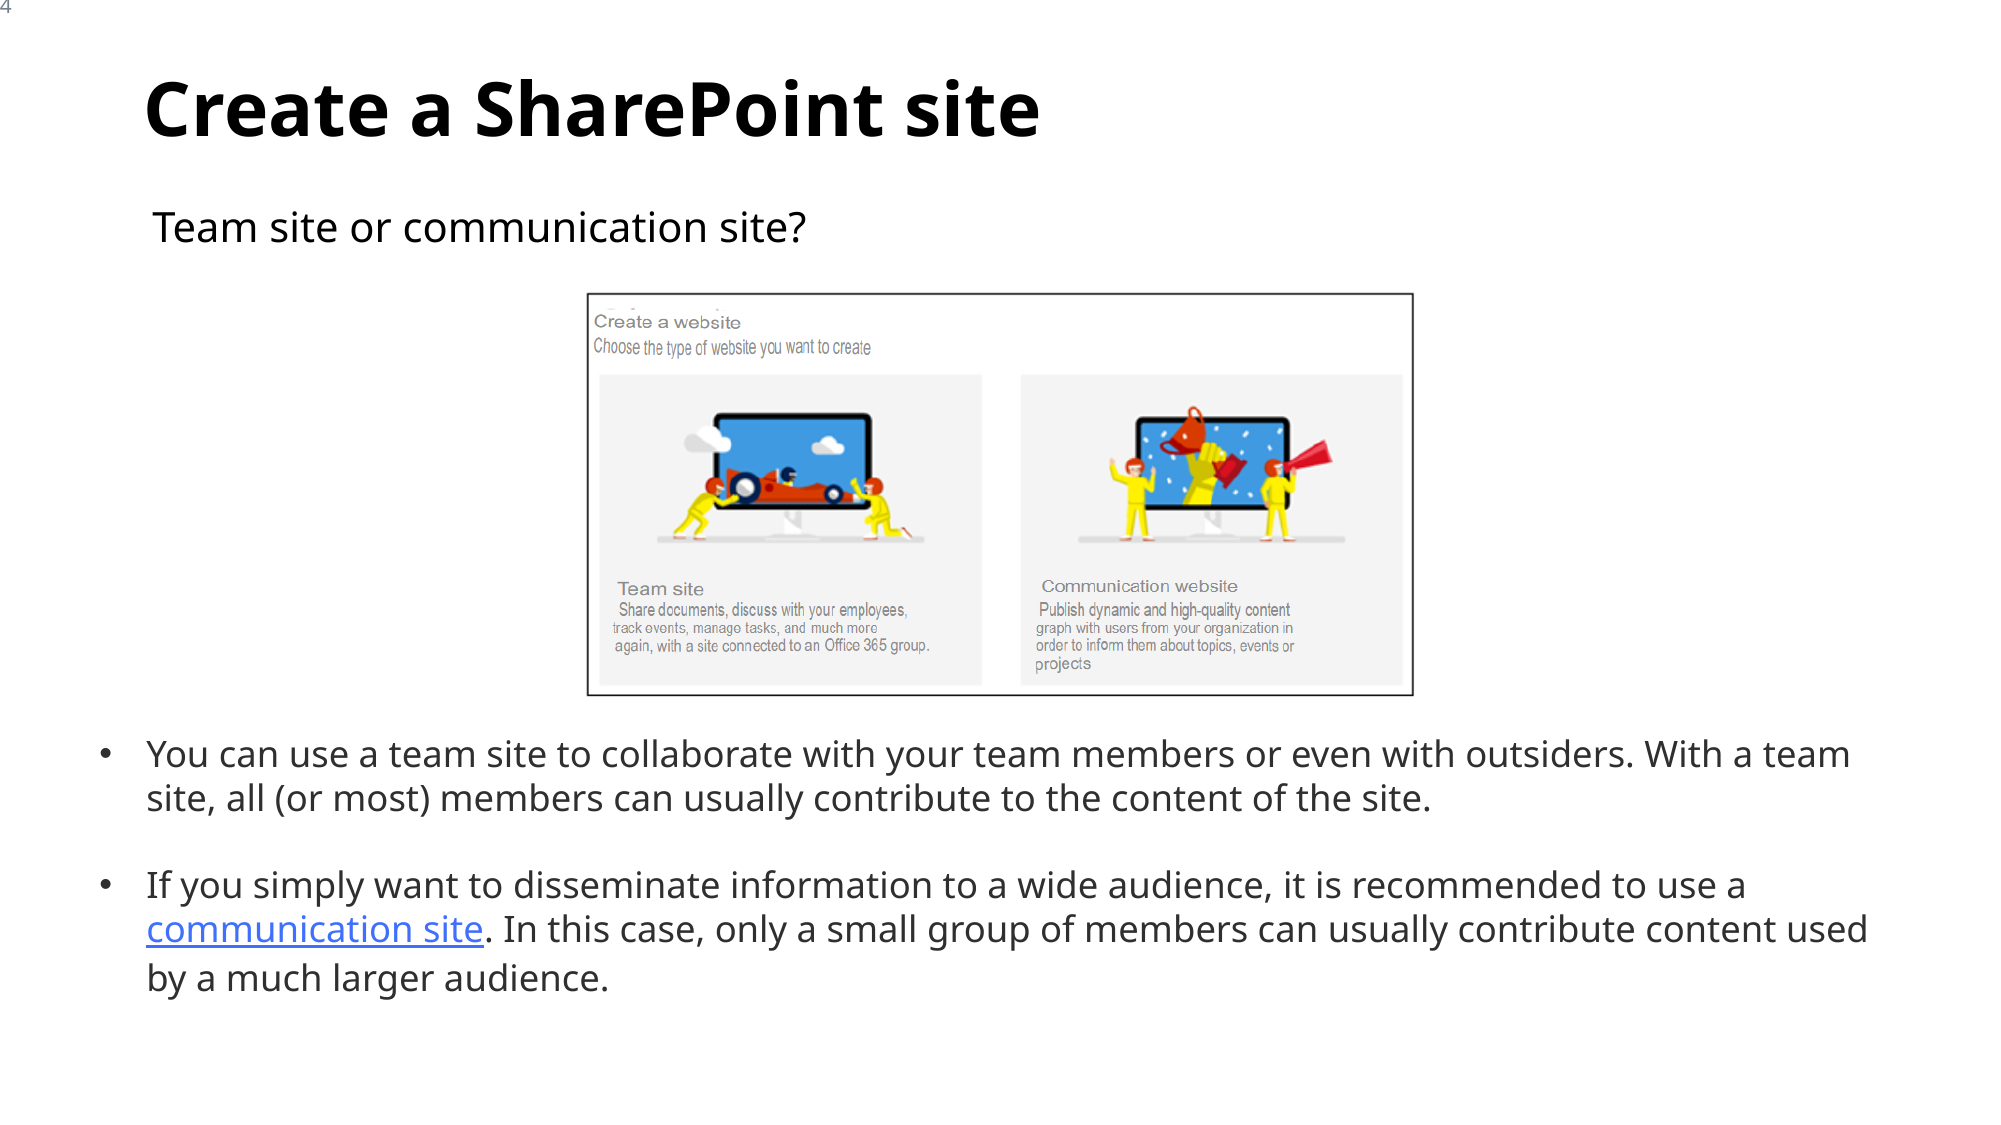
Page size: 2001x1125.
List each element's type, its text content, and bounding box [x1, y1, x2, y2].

picture [585, 291, 1415, 697]
title Create a SharePoint site [137, 54, 1638, 161]
text_box Team site or communication site? [137, 193, 977, 259]
text_box You can use a team site to collaborate with your team members or even with outsiders. With a team site, all (or most) members can usually contribute to the content of the site. If you simply want to disseminate information to a wide audience, it is recommended to use a communication site. In this case, only a small group of members can usually contribute content used by a much larger audience. [84, 723, 1916, 1007]
